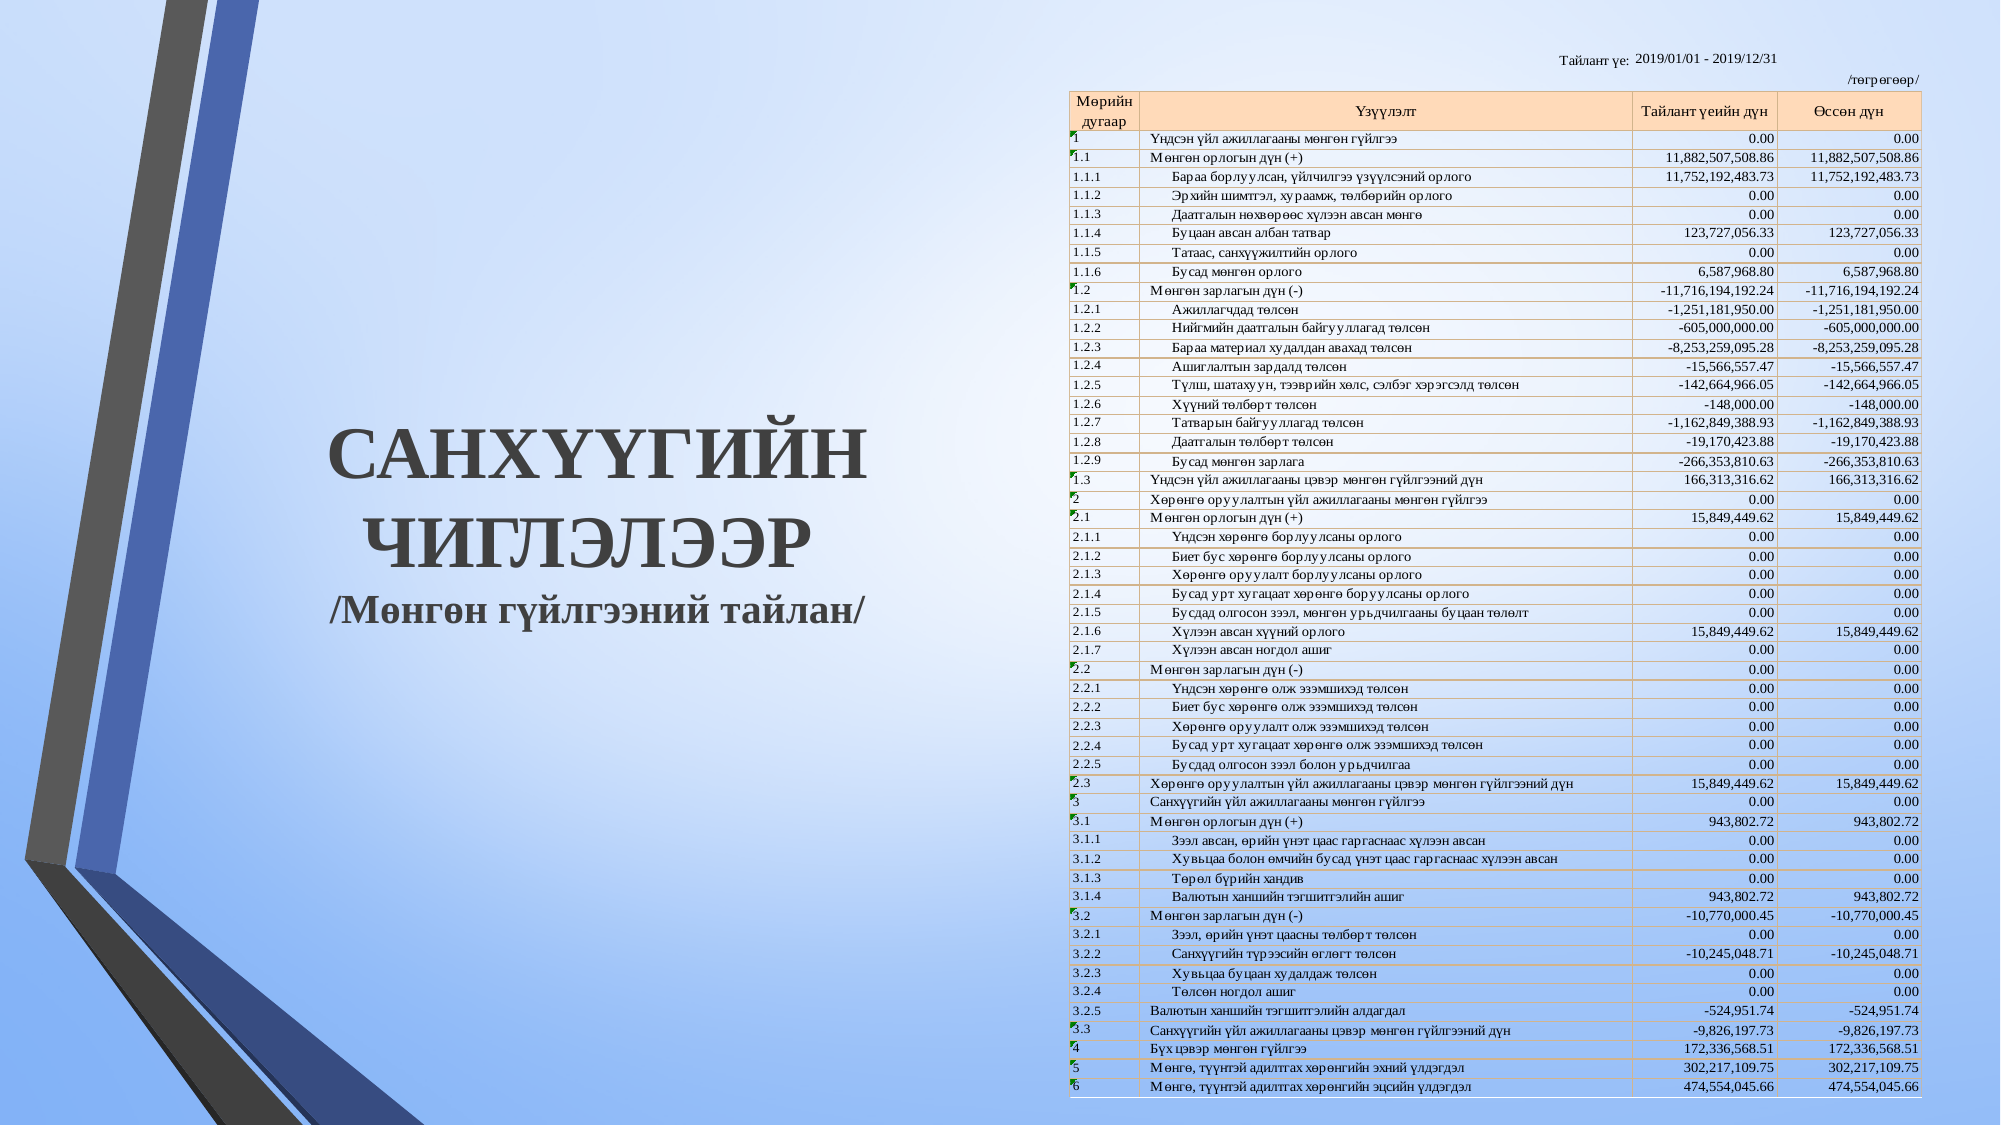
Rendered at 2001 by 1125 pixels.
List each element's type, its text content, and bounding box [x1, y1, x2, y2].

title САНХҮҮГИЙН ЧИГЛЭЛЭЭР /Мөнгөн гүйлгээний тайлан/ [291, 395, 904, 640]
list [1068, 50, 1924, 1099]
